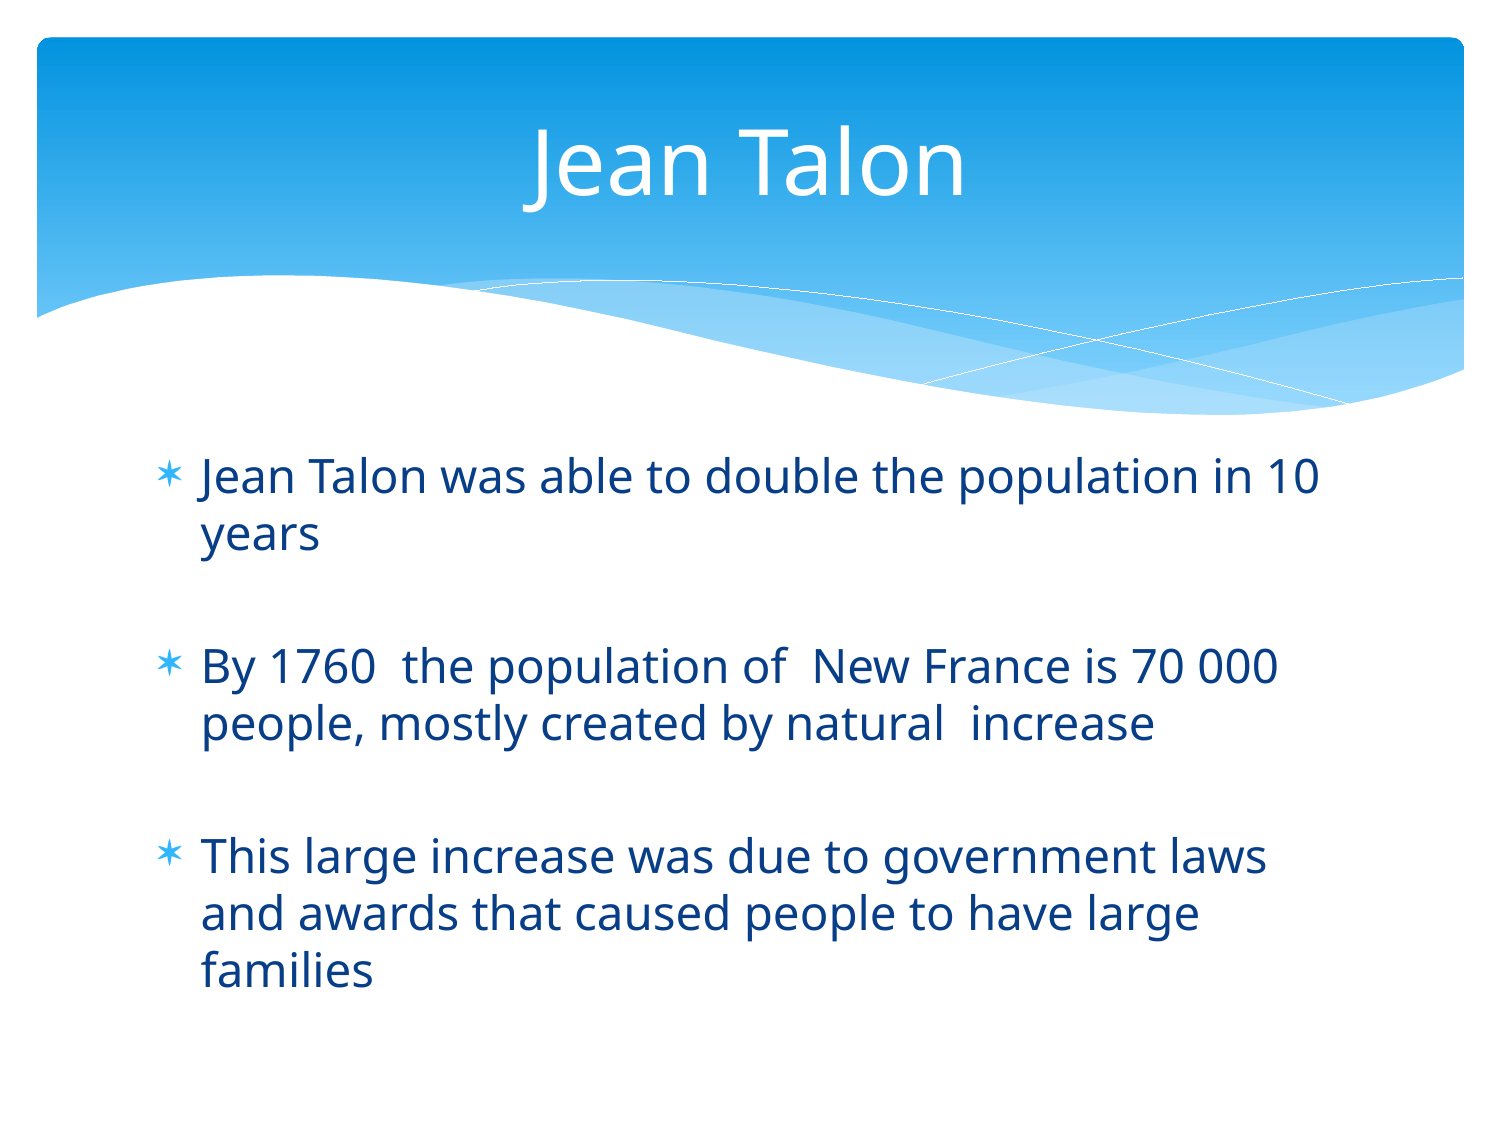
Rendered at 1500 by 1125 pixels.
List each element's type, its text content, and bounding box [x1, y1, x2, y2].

title Jean Talon [75, 55, 1425, 261]
list Jean Talon was able to double the population in 10 years By 1760 the population of New France is 70 000 people, mostly created by natural increase This large increase was due to government laws and awards that caused people to have large families [143, 438, 1359, 1005]
